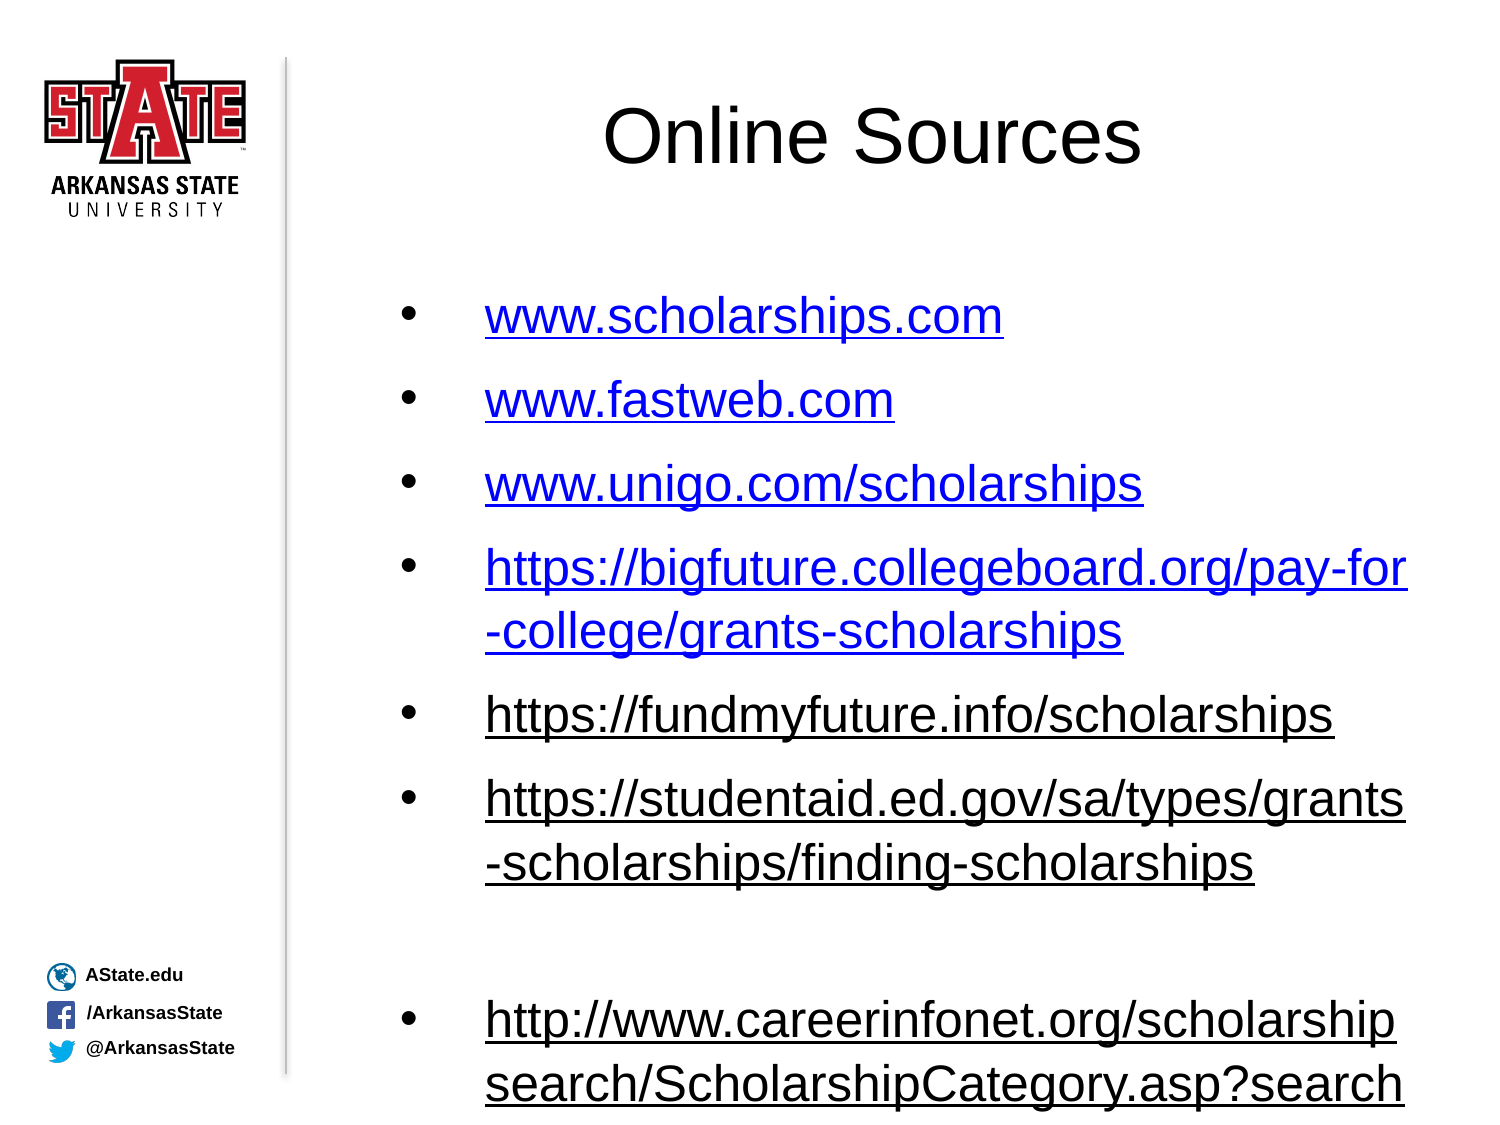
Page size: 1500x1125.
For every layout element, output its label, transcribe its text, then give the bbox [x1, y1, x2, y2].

text_box @ArkansasState [85, 1028, 250, 1066]
text_box /ArkansasState [76, 993, 238, 1028]
picture [47, 962, 59, 972]
picture [42, 57, 248, 218]
picture [50, 969, 74, 989]
text_box AState.edu [70, 954, 199, 993]
picture [47, 983, 54, 991]
list www.scholarships.com www.fastweb.com www.unigo.com/scholarships https://bigfuture.collegeboard.org/pay-for-college/grants-scholarships https://fundmyfuture.info/scholarships https://studentaid.ed.gov/sa/types/grants-scholarships/finding-scholarships http://www.careerinfonet.org/scholarshipsearch/ScholarshipCategory.asp?searchtype=category&nodeid=22 [320, 262, 1425, 1005]
picture [38, 1000, 85, 1075]
picture [65, 962, 76, 970]
title Online Sources [320, 57, 1425, 207]
